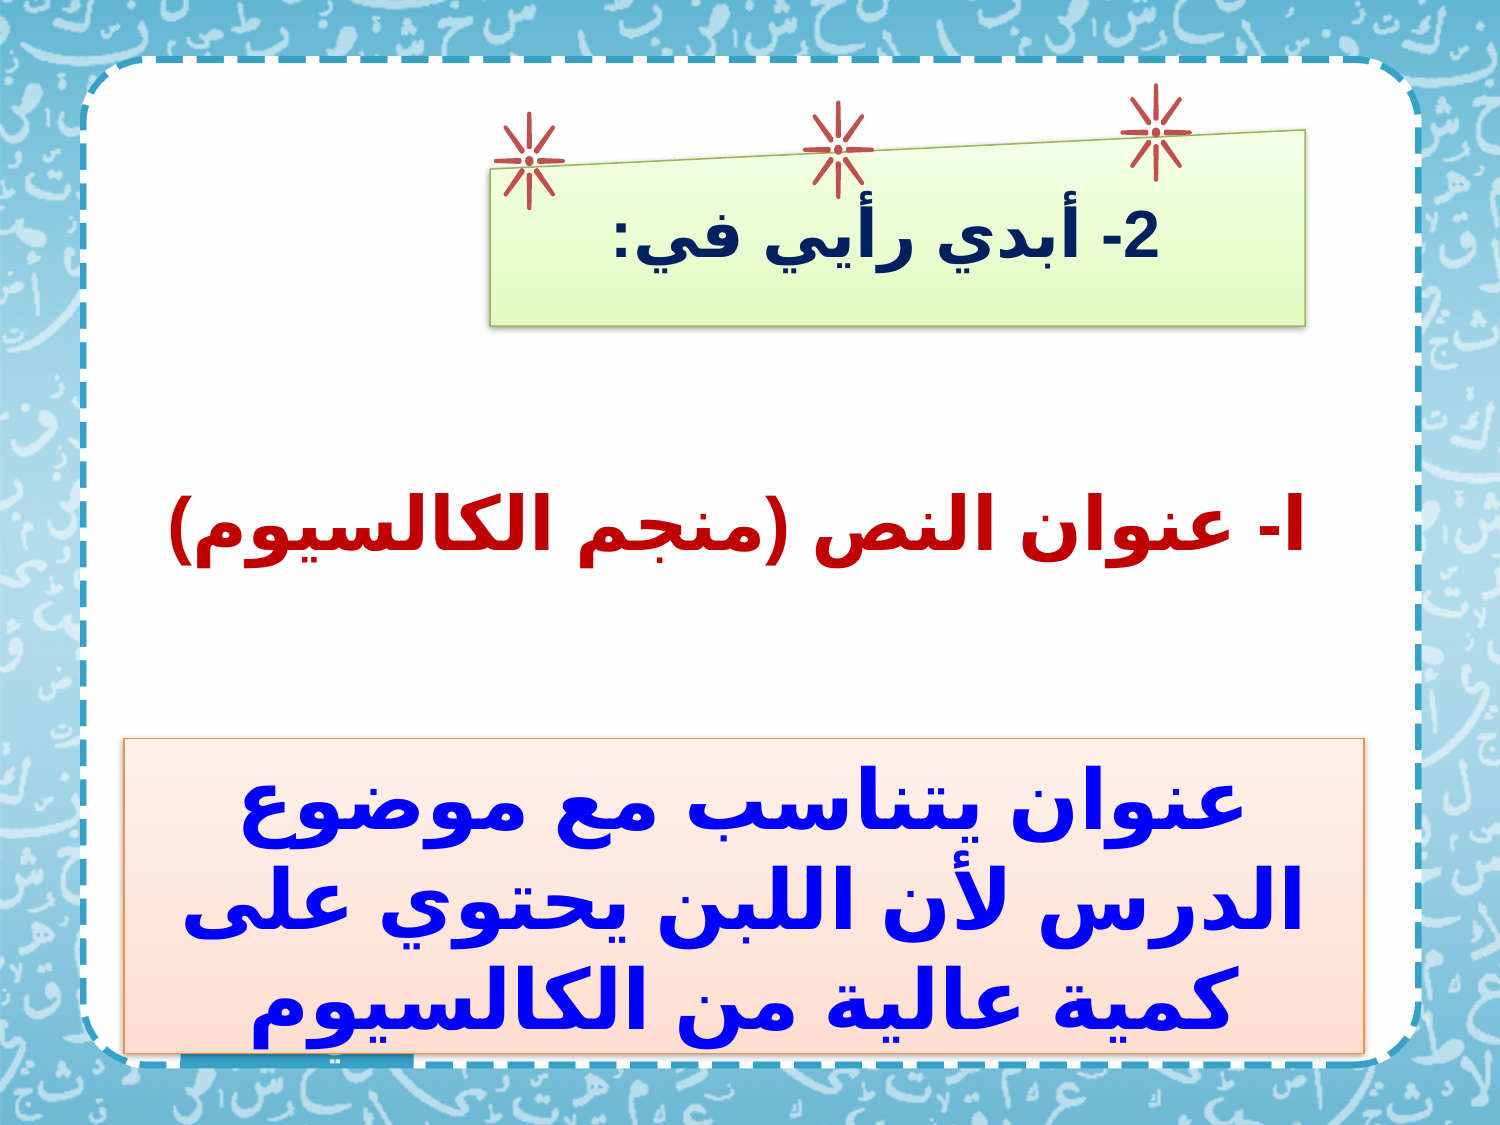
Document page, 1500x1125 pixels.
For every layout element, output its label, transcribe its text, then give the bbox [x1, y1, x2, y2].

text_box [1153, 144, 1159, 182]
picture [0, 0, 1500, 1125]
text_box [843, 114, 865, 143]
text_box [1130, 97, 1152, 126]
text_box [1160, 97, 1182, 126]
text_box [489, 129, 1306, 183]
text_box عنوان يتناسب مع موضوع الدرس لأن اللبن يحتوي على كمية عالية من الكالسيوم [123, 738, 1365, 1054]
text_box [525, 156, 534, 166]
text_box [537, 158, 565, 164]
text_box [802, 146, 831, 153]
text_box [1130, 139, 1152, 168]
text_box [526, 172, 532, 183]
text_box [1120, 129, 1149, 136]
text_box 2- أبدي رأيي في: [407, 183, 1365, 278]
text_box [812, 114, 834, 143]
text_box [526, 111, 532, 150]
text_box [835, 161, 842, 183]
text_box [1163, 129, 1192, 136]
text_box [843, 156, 865, 183]
text_box [534, 168, 548, 183]
text_box [489, 278, 1306, 327]
text_box [834, 144, 843, 155]
text_box [835, 100, 842, 138]
text_box ا- عنوان النص (منجم الكالسيوم) [76, 468, 1400, 573]
text_box [493, 158, 522, 164]
text_box [534, 125, 556, 154]
text_box [812, 156, 834, 183]
text_box [1160, 139, 1182, 168]
text_box [1153, 83, 1159, 121]
text_box [1151, 127, 1161, 138]
text_box [846, 146, 875, 153]
text_box [510, 168, 525, 183]
text_box [503, 125, 525, 154]
